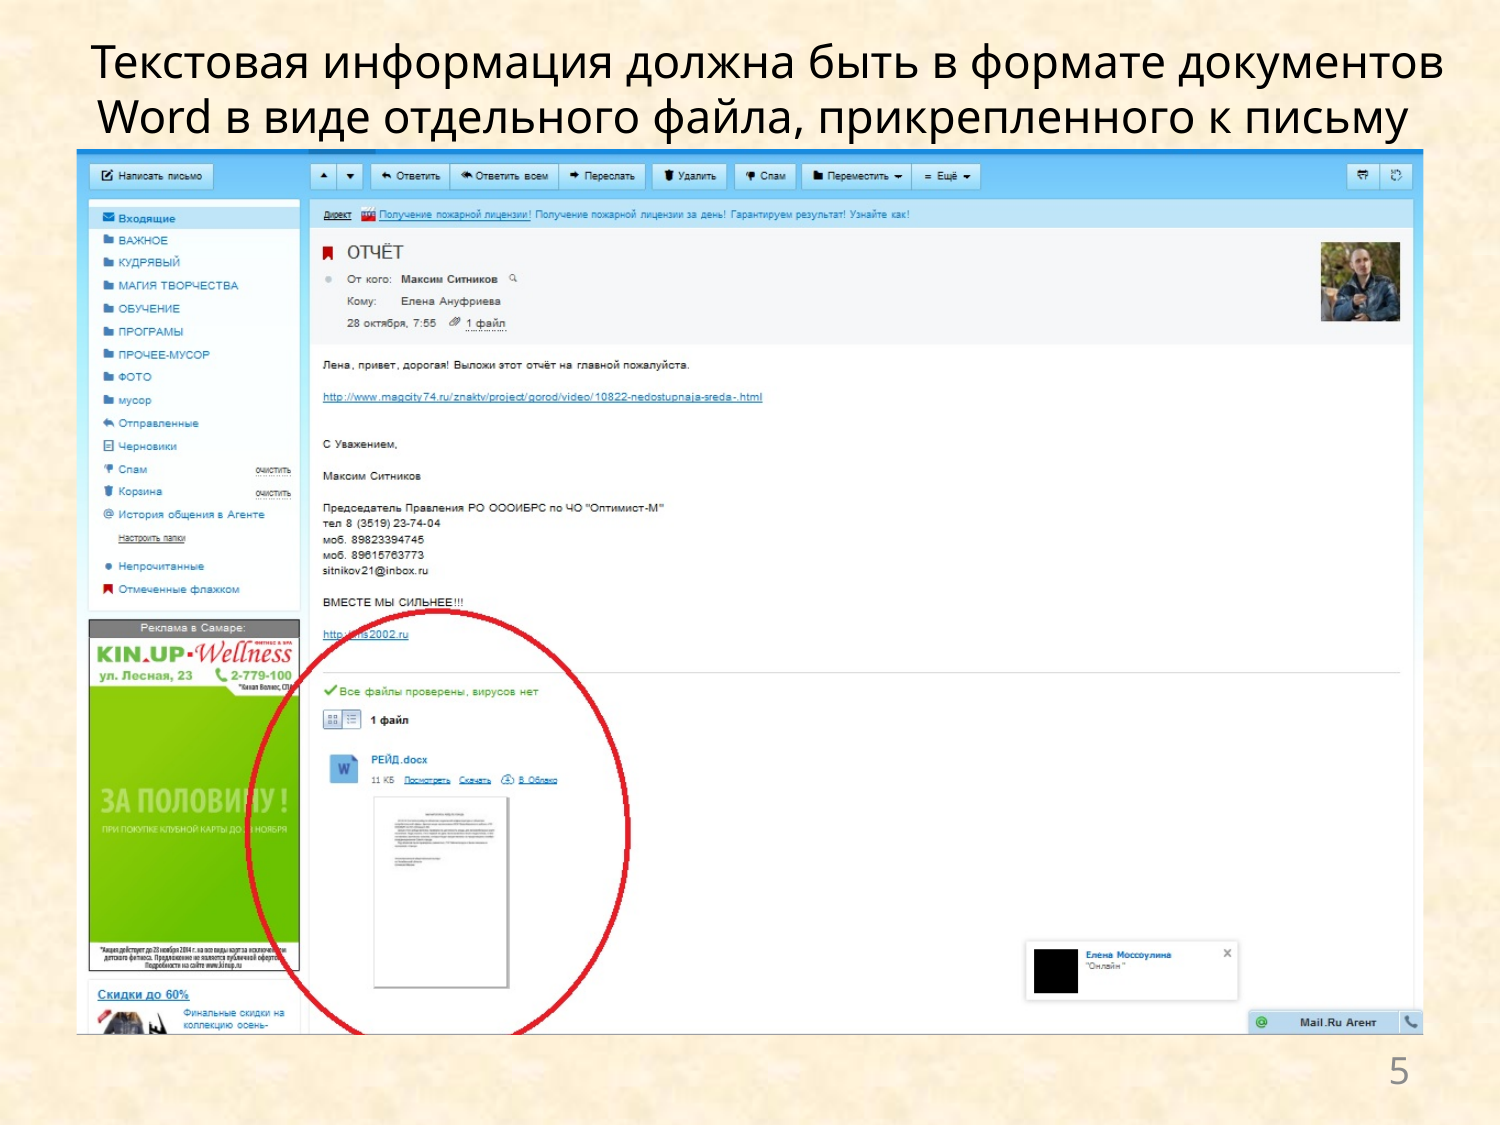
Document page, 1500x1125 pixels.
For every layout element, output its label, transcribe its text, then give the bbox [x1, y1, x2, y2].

slide_number 5 [1074, 1042, 1425, 1103]
text_box Текстовая информация должна быть в формате документов Word в виде отдельного файла, прикрепленного к письму [17, 24, 1489, 150]
picture [0, 0, 1500, 1125]
